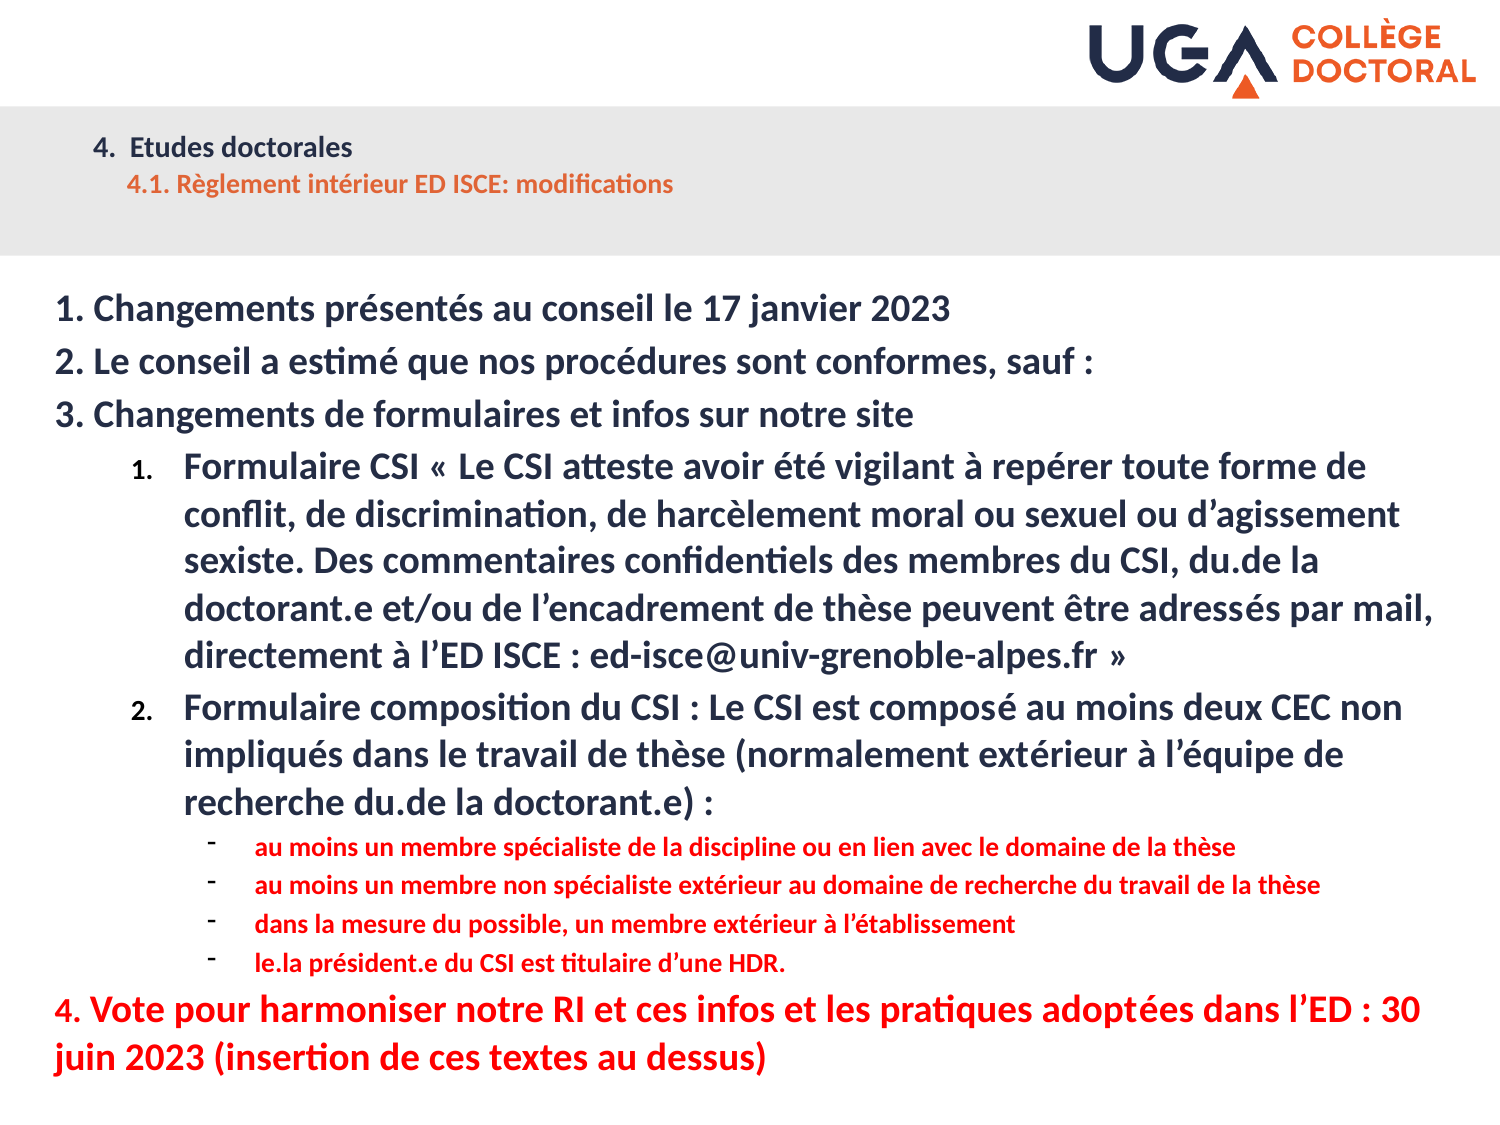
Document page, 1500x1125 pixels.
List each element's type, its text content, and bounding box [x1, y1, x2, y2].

title 4. Etudes doctorales 4.1. Règlement intérieur ED ISCE: modifications [85, 118, 1454, 238]
picture [1089, 16, 1476, 100]
list 1. Changements présentés au conseil le 17 janvier 2023 2. Le conseil a estimé que nos procédures sont conformes, sauf : 3. Changements de formulaires et infos sur notre site Formulaire CSI « Le CSI atteste avoir été vigilant à repérer toute forme de conflit, de discrimination, de harcèlement moral ou sexuel ou d’agissement sexiste. Des commentaires confidentiels des membres du CSI, du.de la doctorant.e et/ou de l’encadrement de thèse peuvent être adressés par mail, directement à l’ED ISCE : ed-isce@univ-grenoble-alpes.fr » Formulaire composition du CSI : Le CSI est composé au moins deux CEC non impliqués dans le travail de thèse (normalement extérieur à l’équipe de recherche du.de la doctorant.e) : au moins un membre spécialiste de la discipline ou en lien avec le domaine de la thèse au moins un membre non spécialiste extérieur au domaine de recherche du travail de la thèse dans la mesure du possible, un membre extérieur à l’établissement le.la président.e du CSI est titulaire d’une HDR. 4. Vote pour harmoniser notre RI et ces infos et les pratiques adoptées dans l’ED : 30 juin 2023 (insertion de ces textes au dessus) [46, 274, 1454, 1089]
